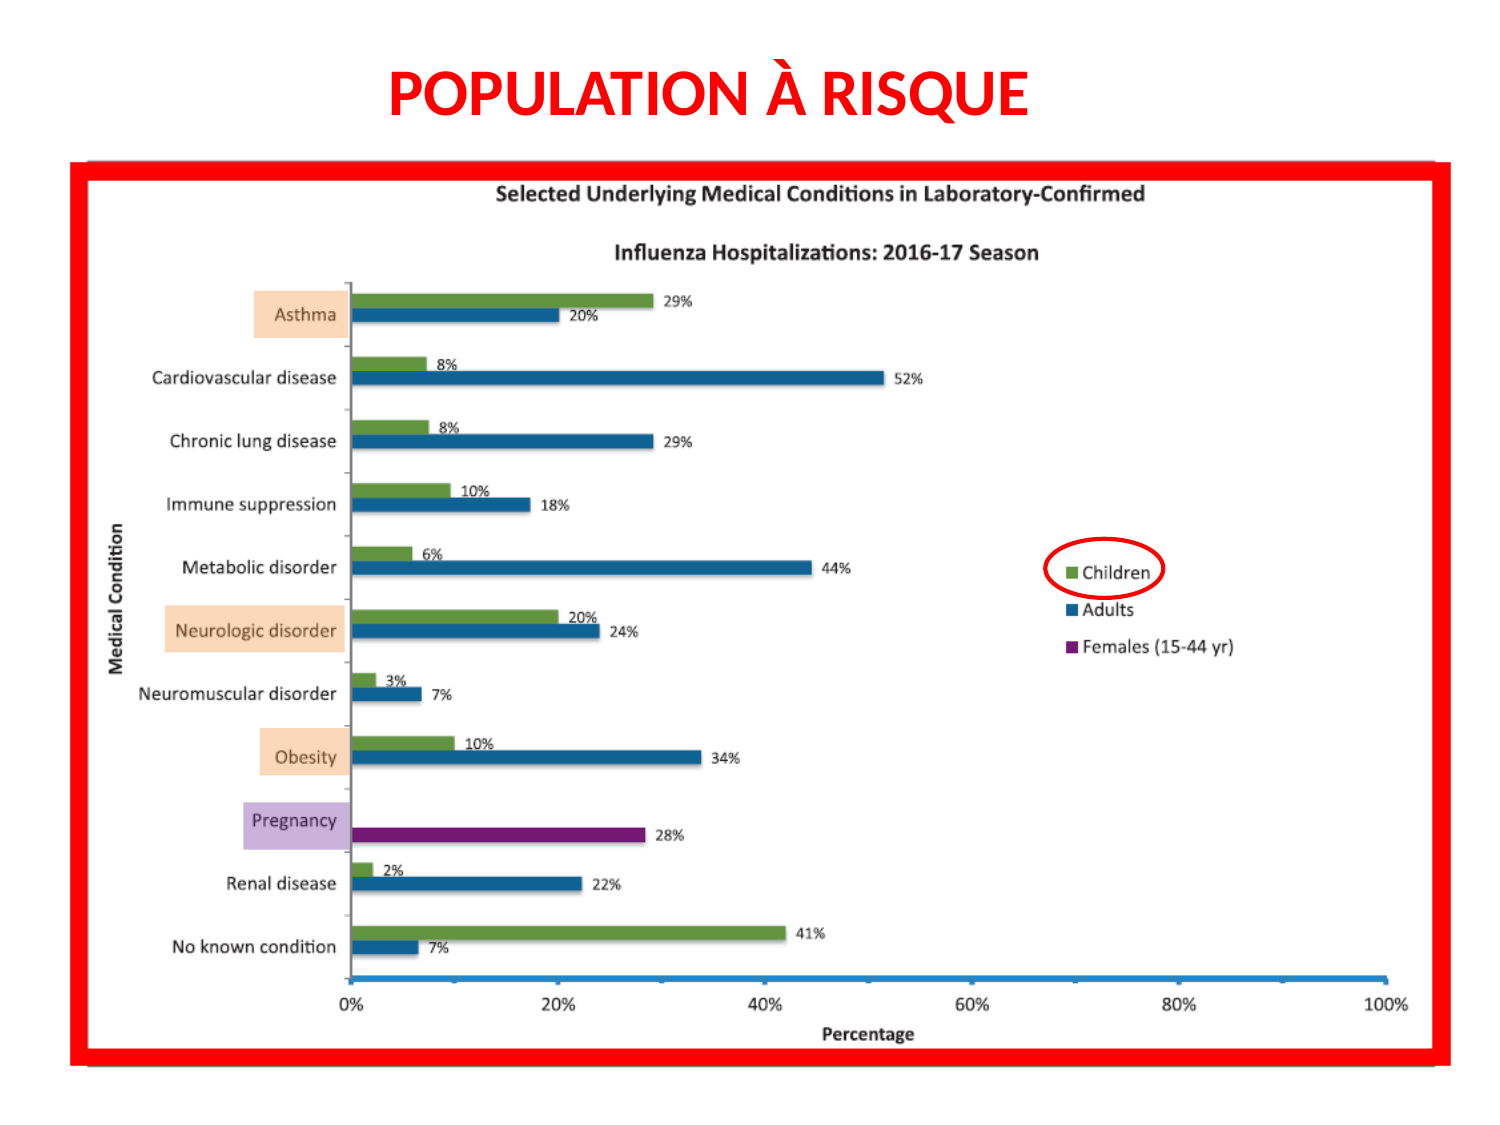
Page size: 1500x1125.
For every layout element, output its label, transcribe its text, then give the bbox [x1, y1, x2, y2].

text_box POPULATION À RISQUE [373, 41, 1083, 136]
picture [41, 136, 1471, 1082]
